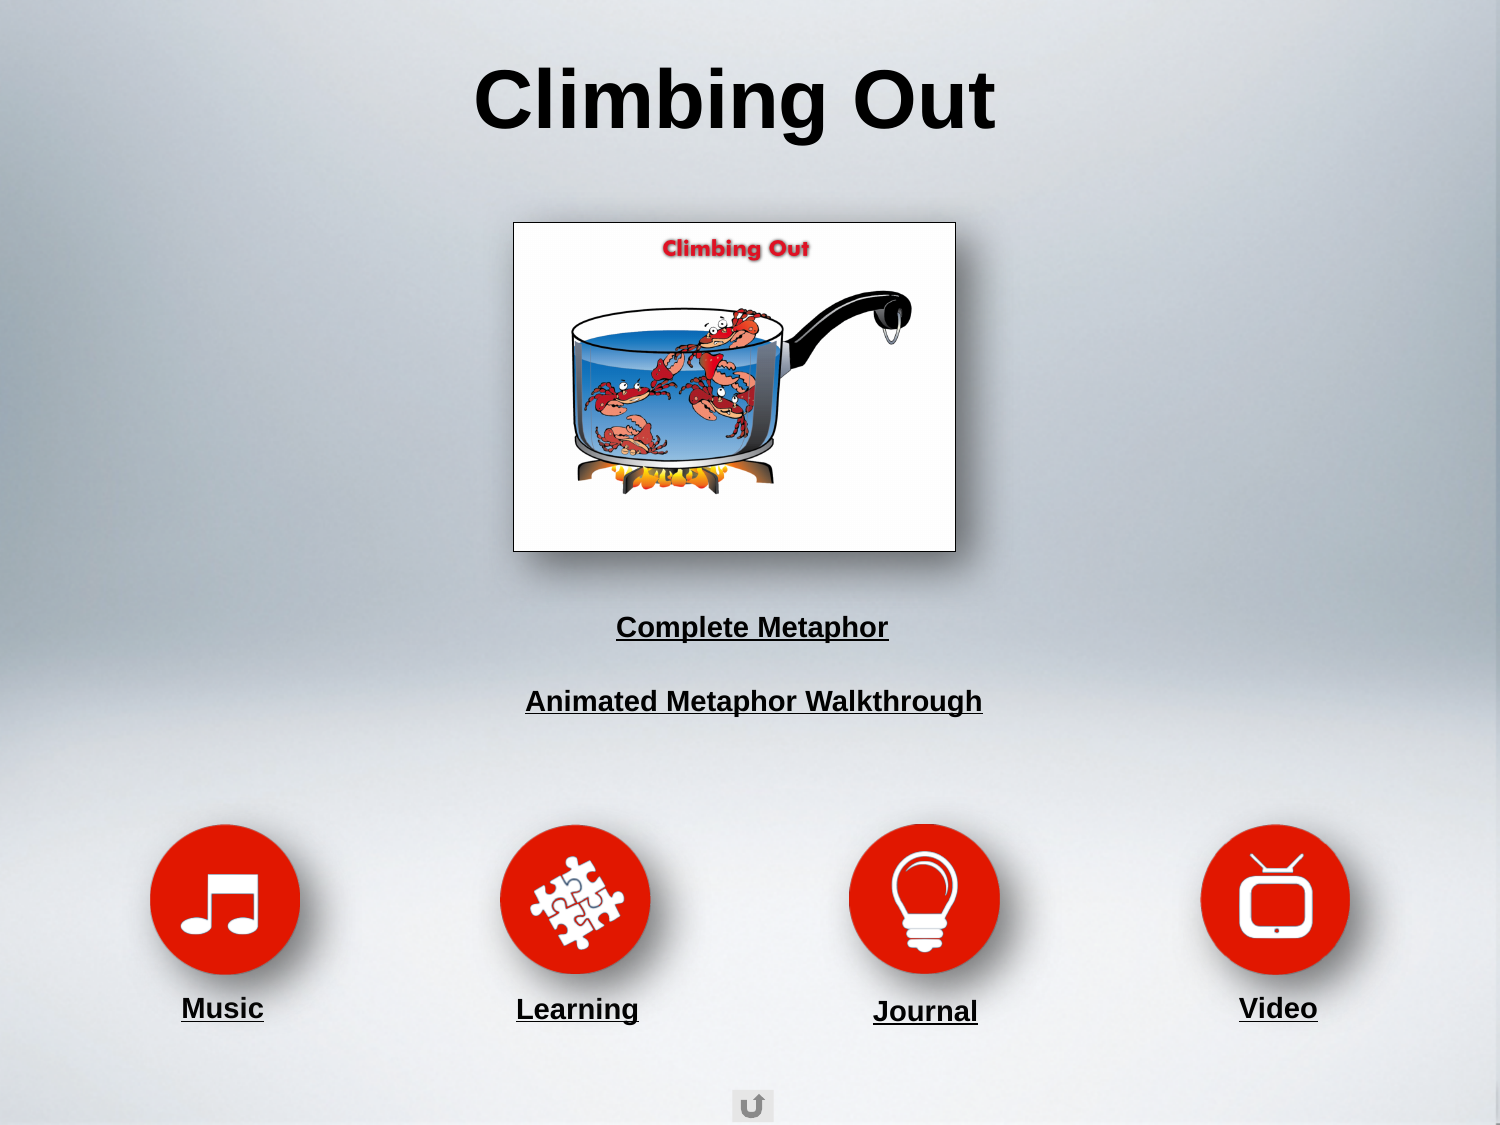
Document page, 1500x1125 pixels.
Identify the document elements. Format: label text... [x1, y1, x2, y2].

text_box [149, 824, 301, 1034]
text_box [849, 824, 1001, 1036]
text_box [500, 824, 656, 1034]
text_box Complete Metaphor [601, 600, 904, 651]
text_box Climbing Out [458, 37, 1012, 153]
picture [0, 0, 1500, 1125]
text_box Animated Metaphor Walkthrough [510, 674, 998, 725]
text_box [1199, 824, 1351, 1034]
